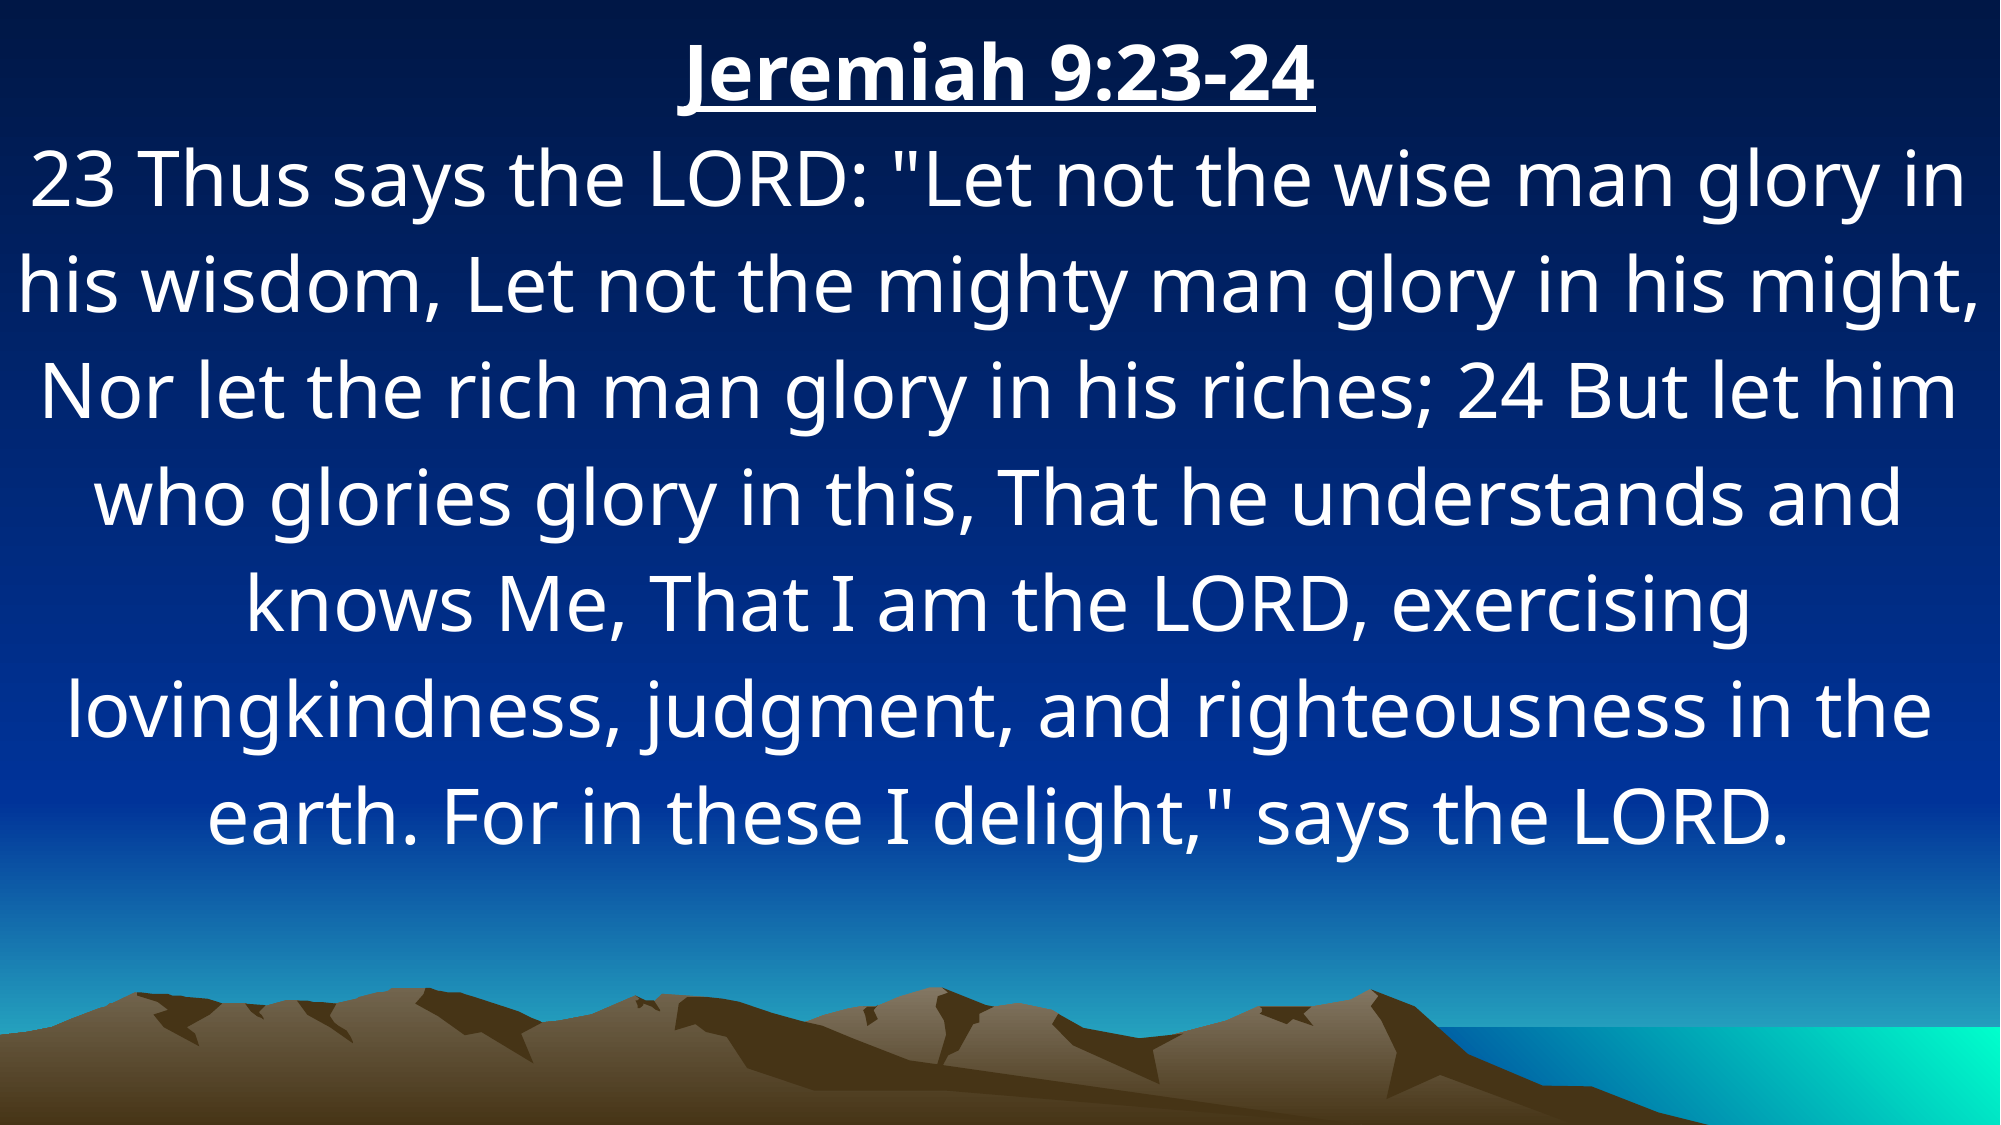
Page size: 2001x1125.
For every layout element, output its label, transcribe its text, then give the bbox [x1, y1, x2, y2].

text_box Jeremiah 9:23-24 23 Thus says the LORD: "Let not the wise man glory in his wisdom, Let not the mighty man glory in his might, Nor let the rich man glory in his riches; 24 But let him who glories glory in this, That he understands and knows Me, That I am the LORD, exercising lovingkindness, judgment, and righteousness in the earth. For in these I delight," says the LORD. [0, 1, 2000, 865]
